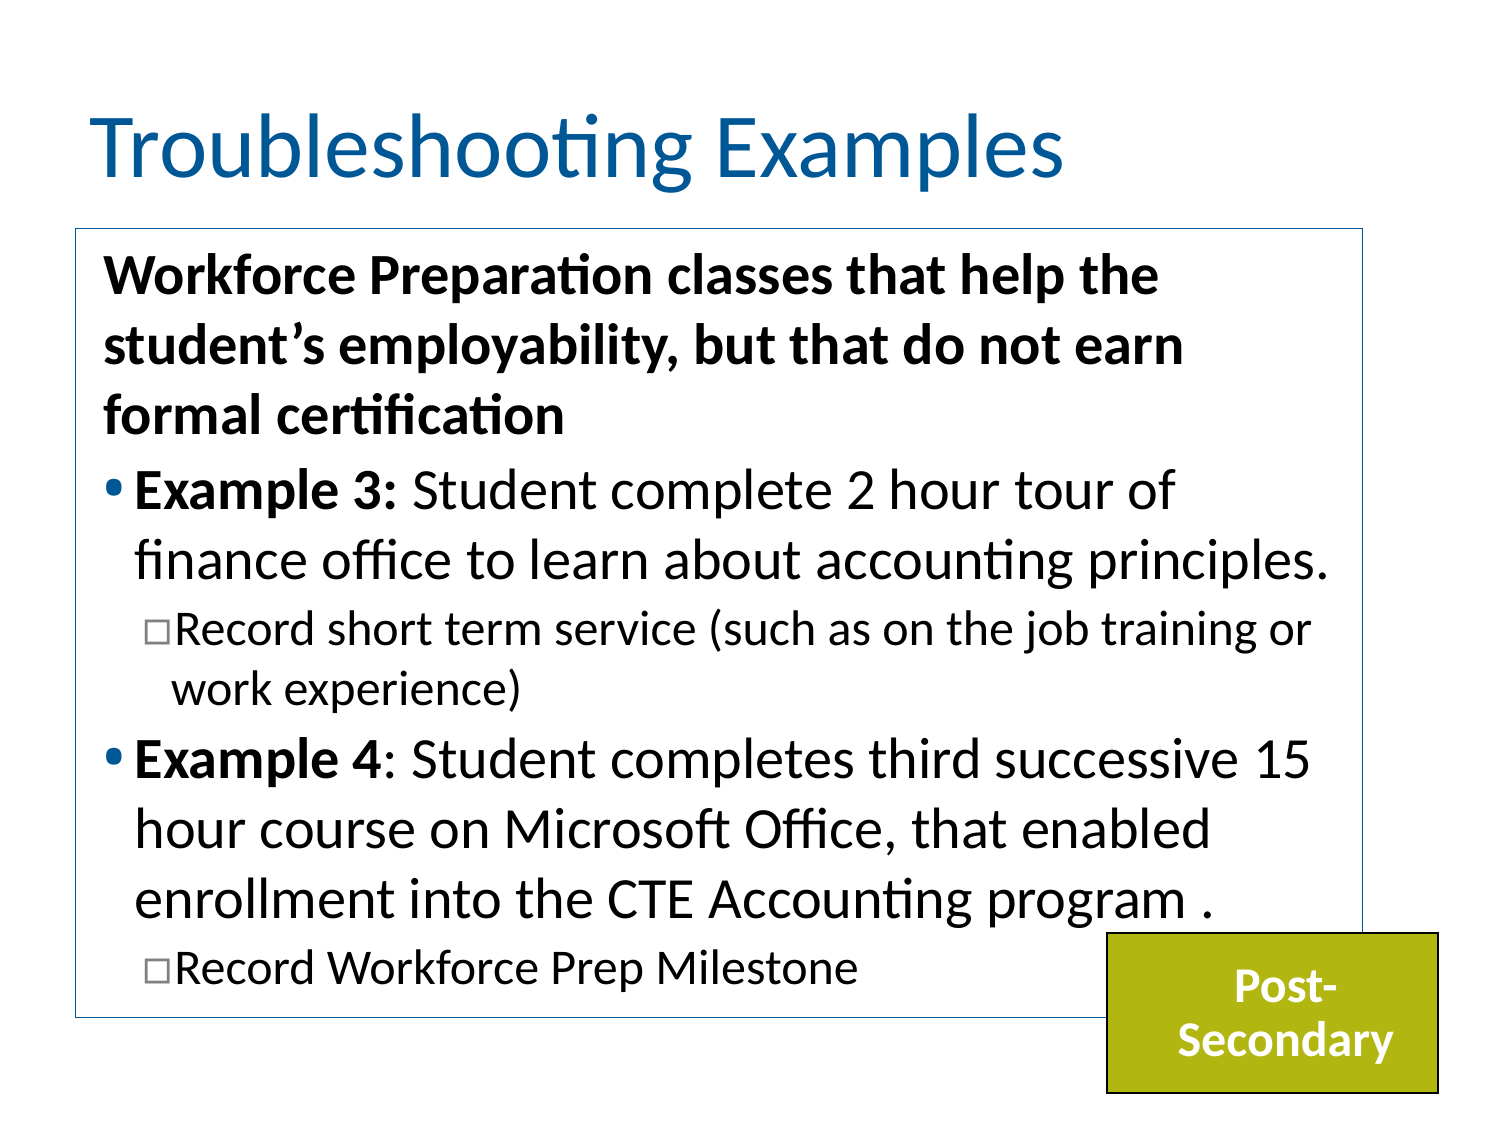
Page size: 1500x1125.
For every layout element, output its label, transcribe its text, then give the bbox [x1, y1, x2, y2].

list Workforce Preparation classes that help the student’s employability, but that do not earn formal certification Example 3: Student complete 2 hour tour of finance office to learn about accounting principles. Record short term service (such as on the job training or work experience) Example 4: Student completes third successive 15 hour course on Microsoft Office, that enabled enrollment into the CTE Accounting program . Record Workforce Prep Milestone [75, 228, 1363, 1018]
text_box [1106, 932, 1452, 1094]
title Troubleshooting Examples [75, 53, 1425, 229]
